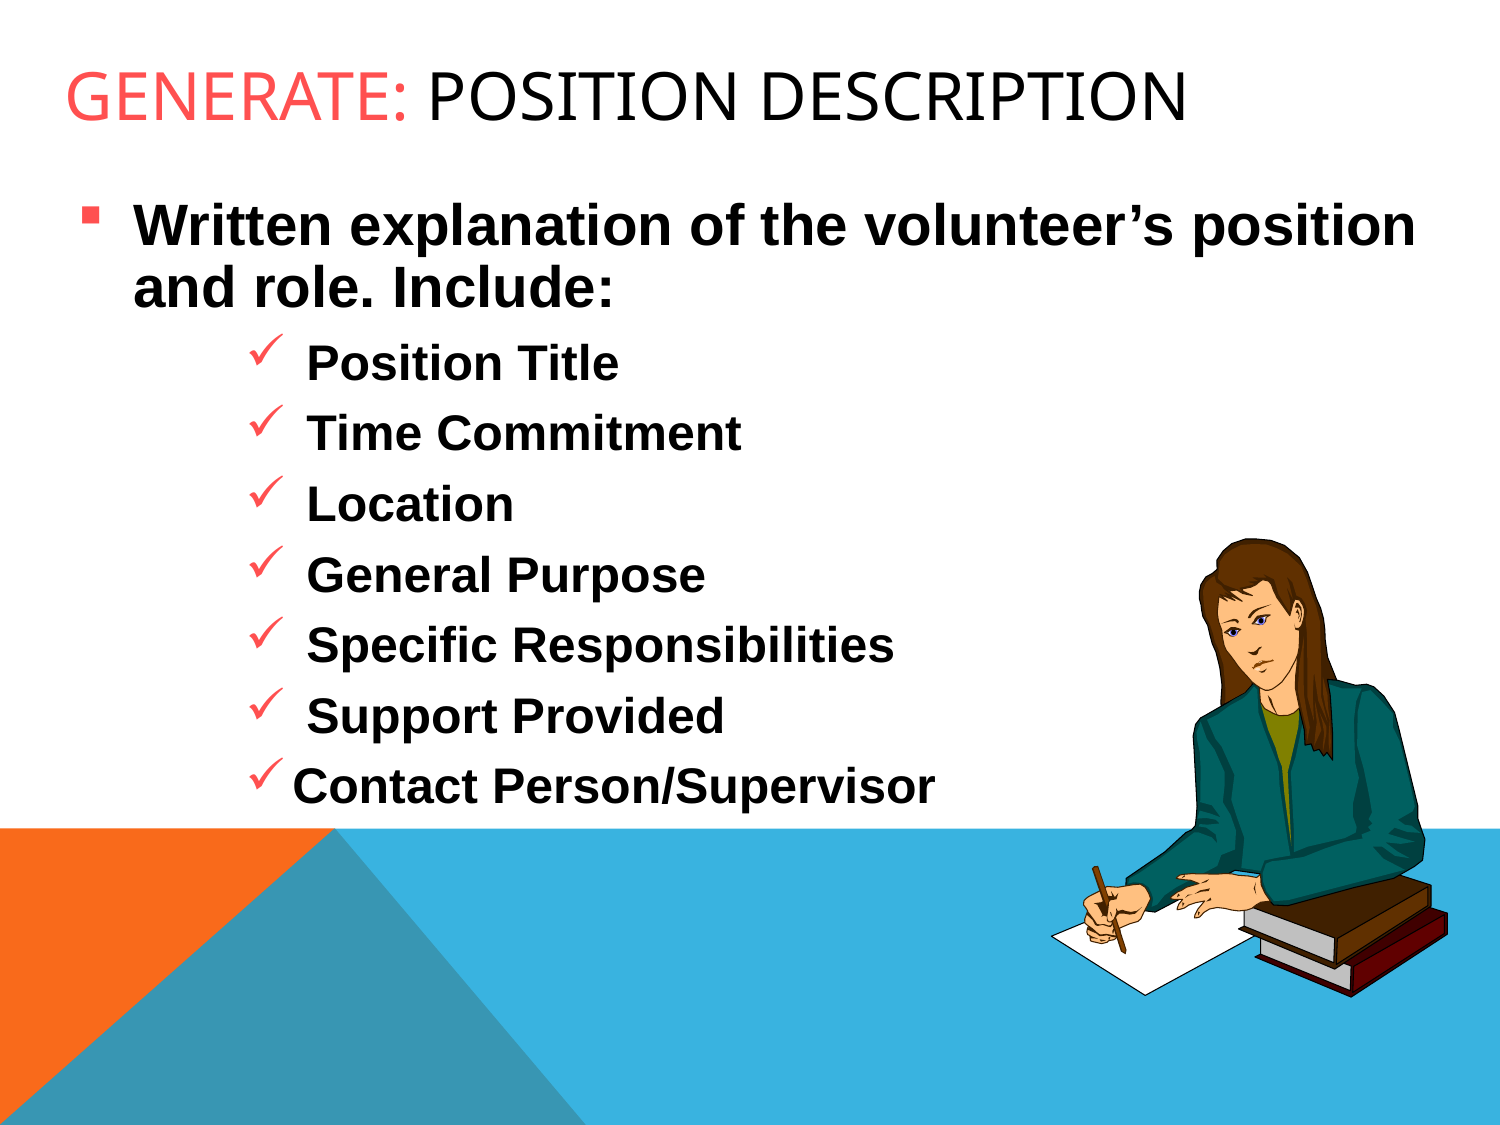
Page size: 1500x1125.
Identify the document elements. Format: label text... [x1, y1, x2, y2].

title Generate: Position Description [50, 24, 1450, 163]
list Written explanation of the volunteer’s position and role. Include: Position Title Time Commitment Location General Purpose Specific Responsibilities Support Provided Contact Person/Supervisor [62, 187, 1463, 850]
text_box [1049, 537, 1451, 1001]
